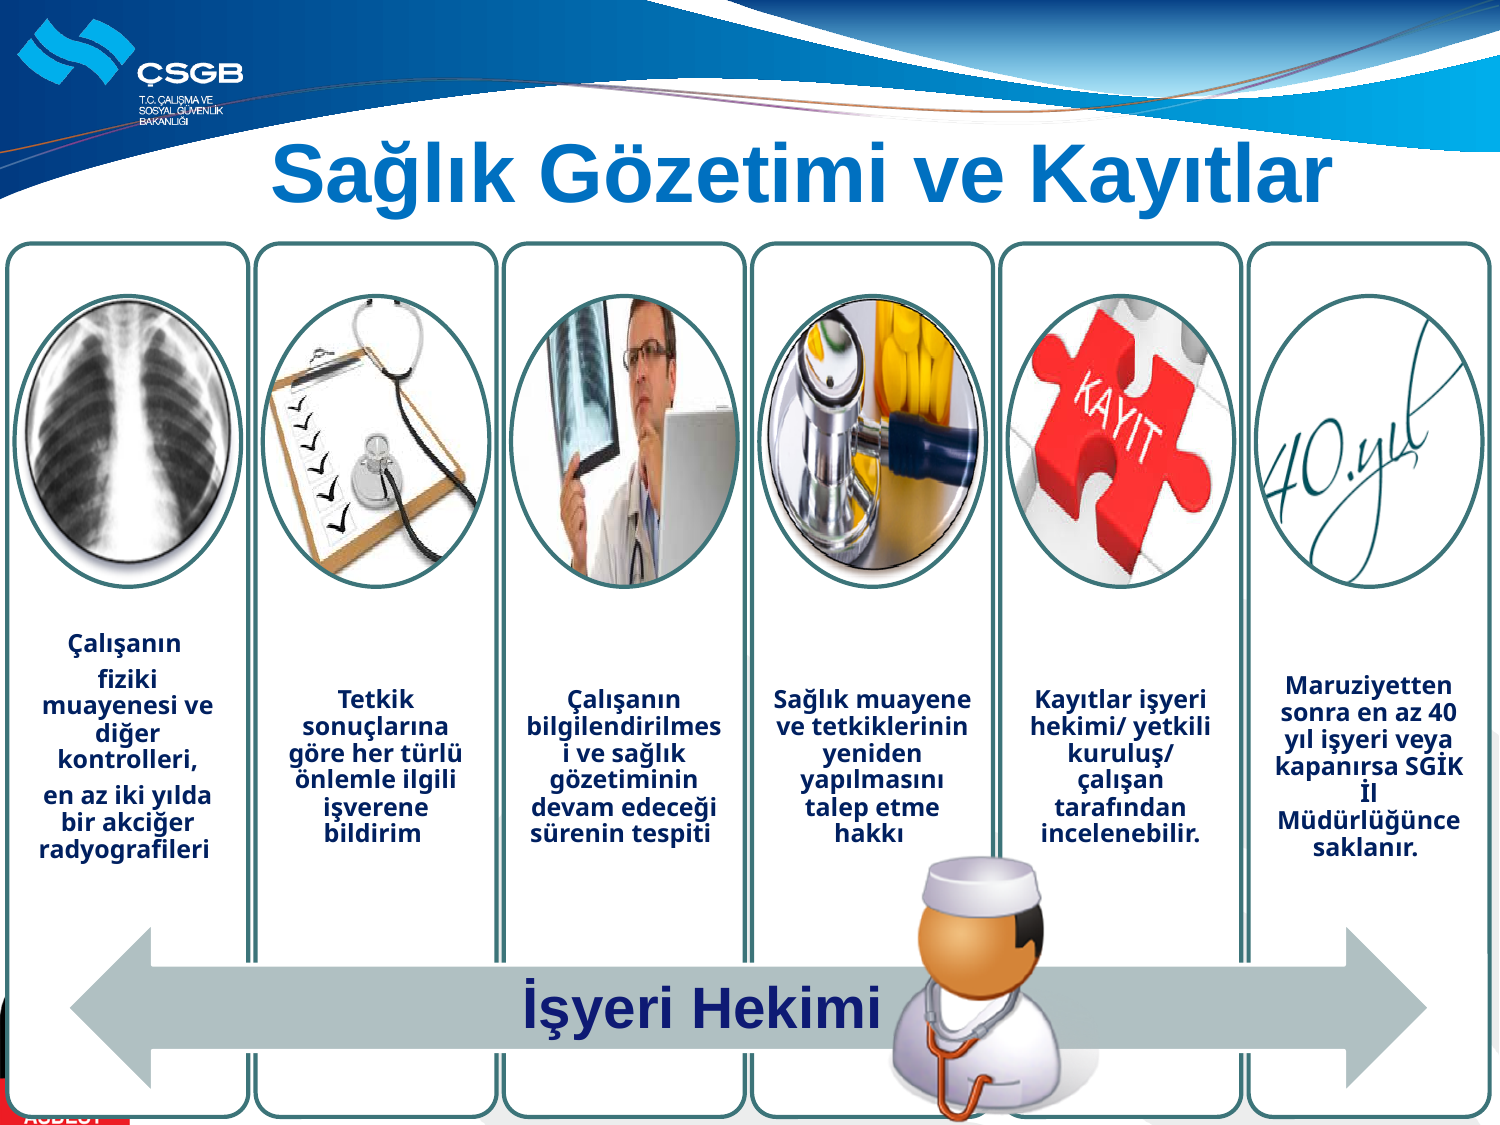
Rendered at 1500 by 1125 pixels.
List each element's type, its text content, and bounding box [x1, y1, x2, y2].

picture [855, 852, 1126, 1123]
title Sağlık Gözetimi ve Kayıtlar [76, 101, 1500, 219]
table_cell [1129, 1118, 1488, 1125]
picture [0, 0, 1500, 170]
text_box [6, 243, 1490, 1118]
table_cell [6, 1118, 130, 1125]
picture [1489, 575, 1499, 1125]
picture [0, 964, 6, 1125]
